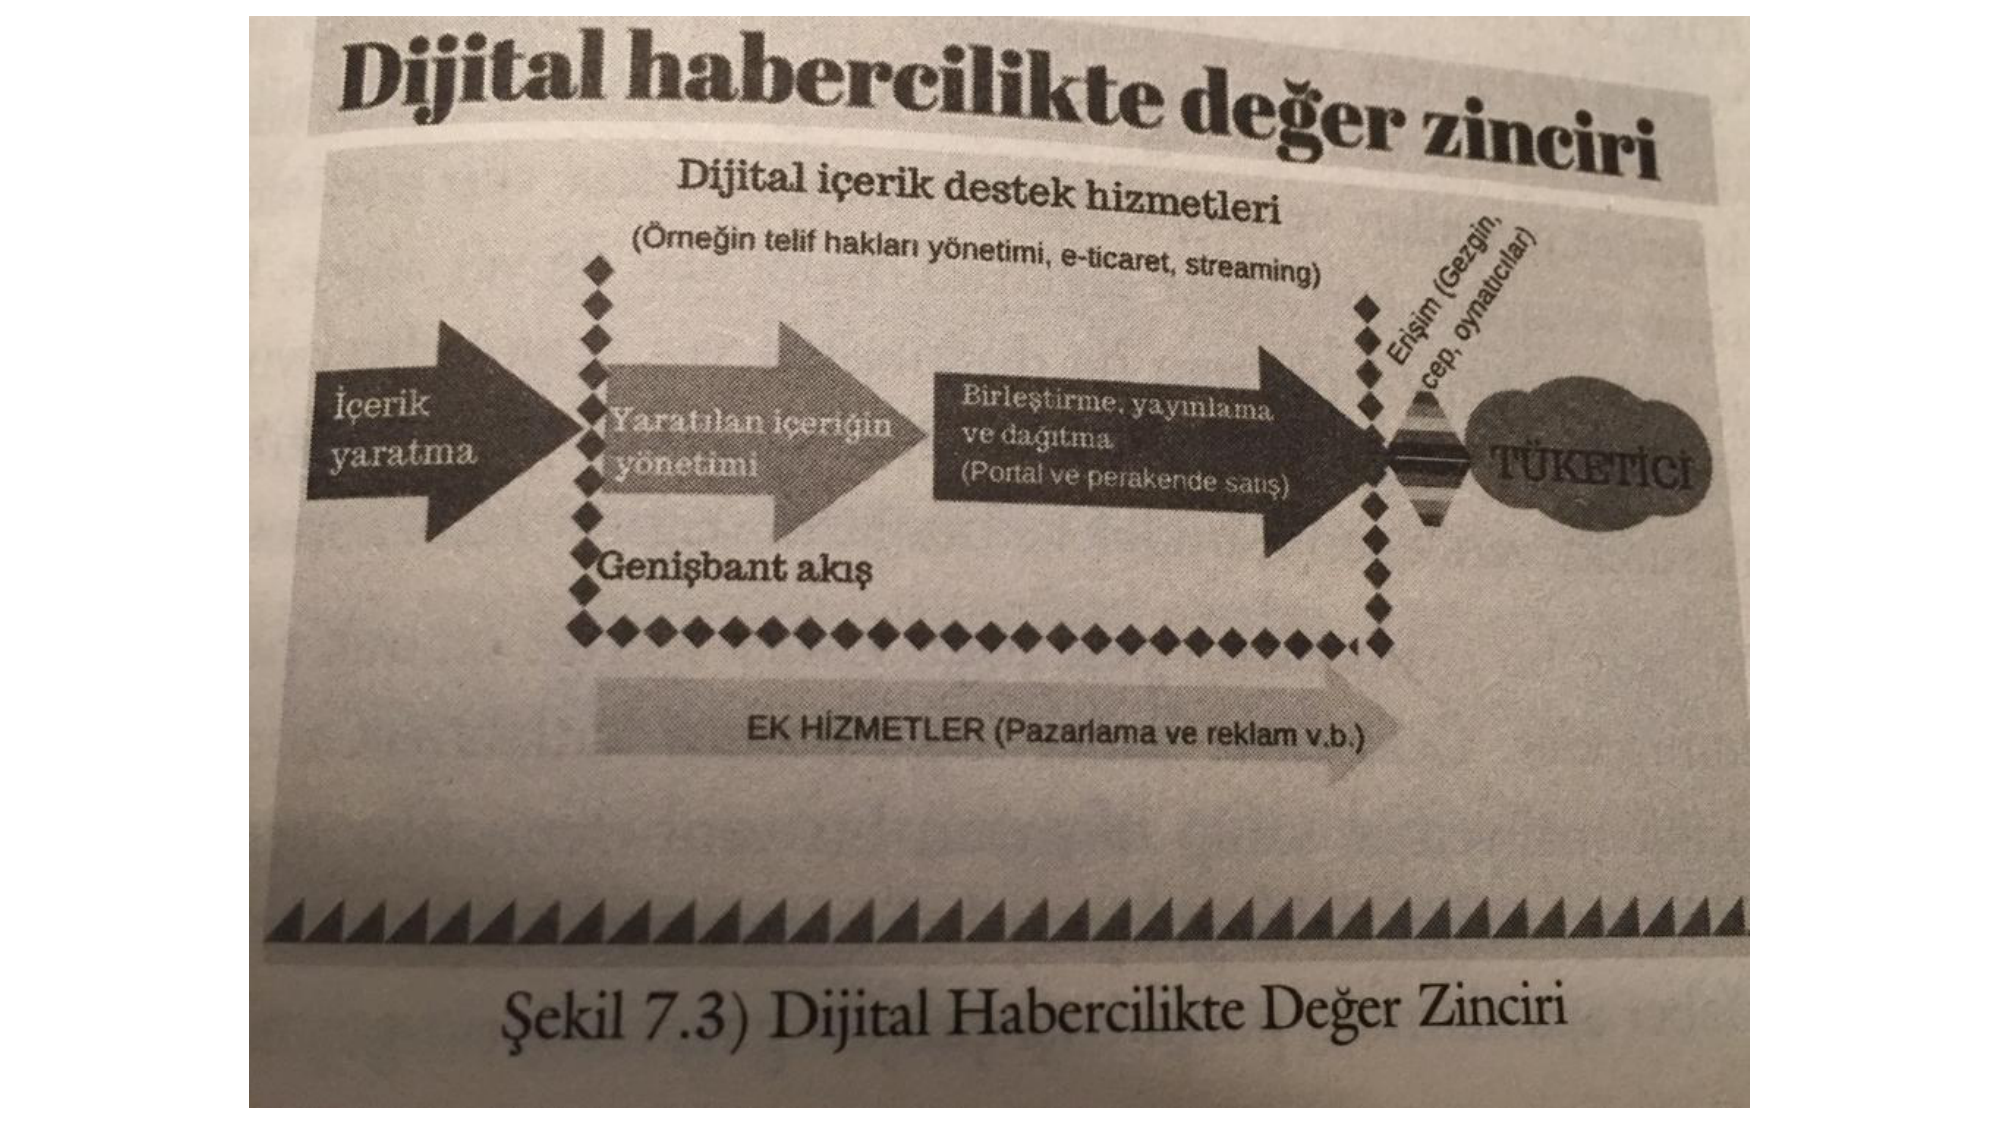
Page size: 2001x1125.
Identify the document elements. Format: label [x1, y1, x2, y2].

picture [249, 16, 1750, 1109]
